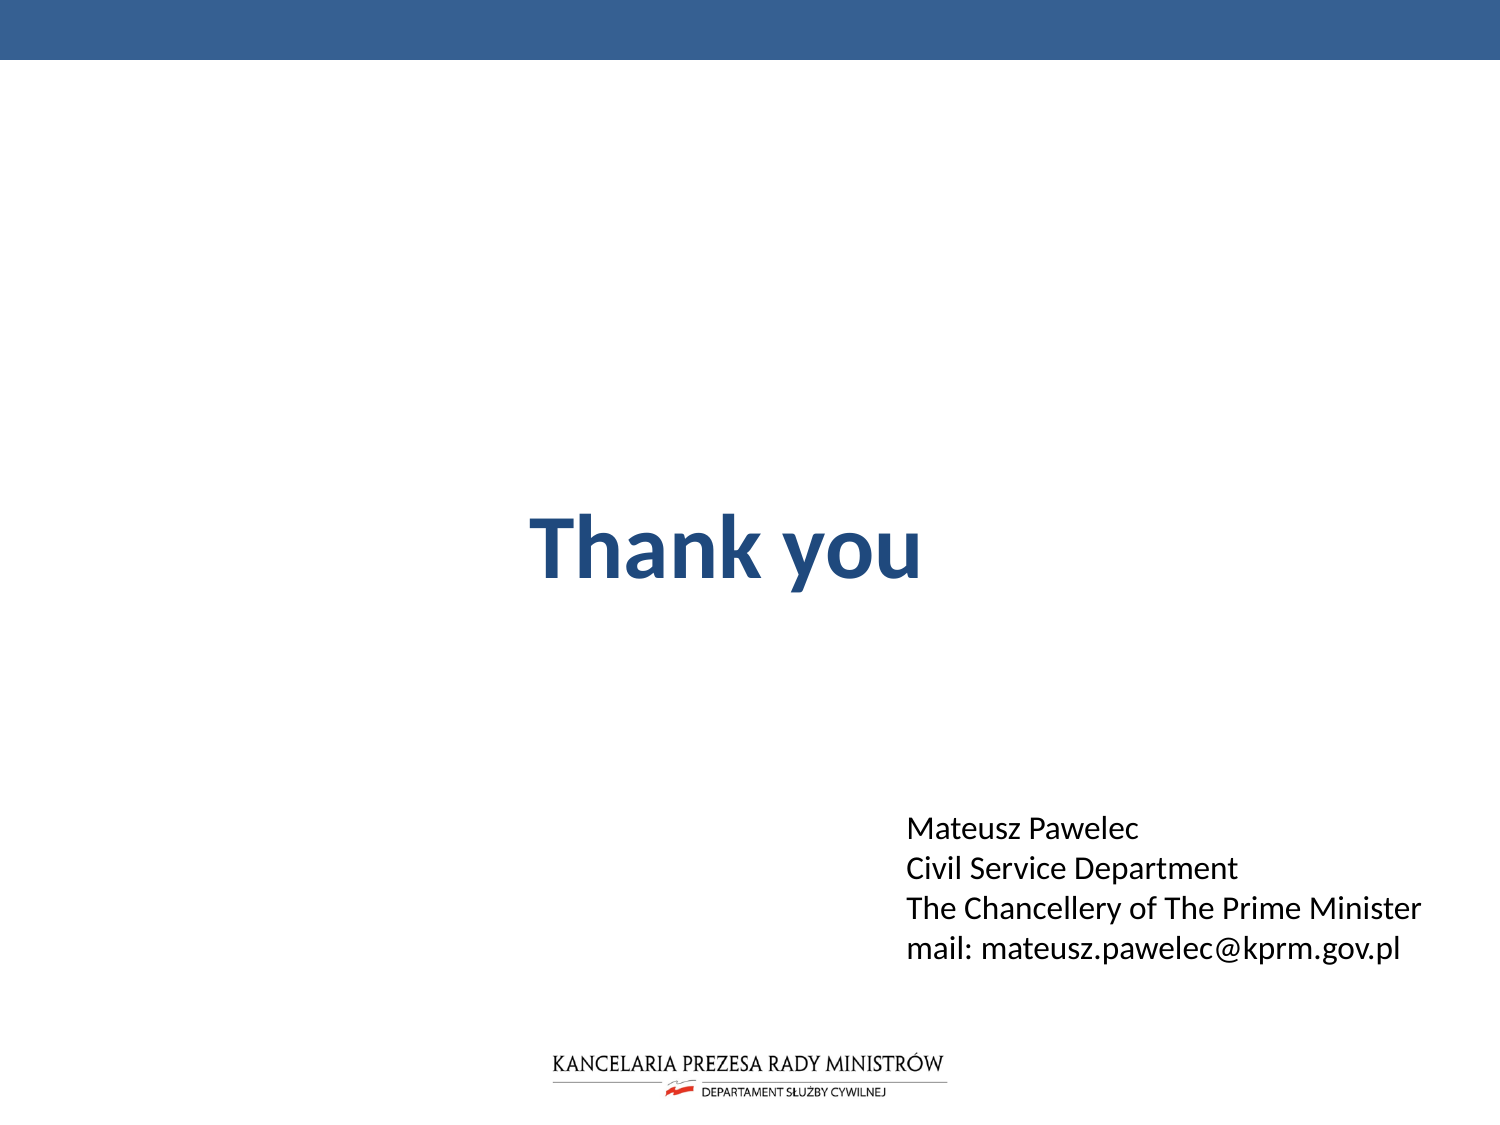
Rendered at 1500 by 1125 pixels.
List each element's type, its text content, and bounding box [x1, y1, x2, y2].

text_box Mateusz Pawelec Civil Service Department The Chancellery of The Prime Minister mail: mateusz.pawelec@kprm.gov.pl [891, 798, 1471, 974]
picture [552, 1026, 948, 1121]
list Thank you [271, 479, 1183, 587]
